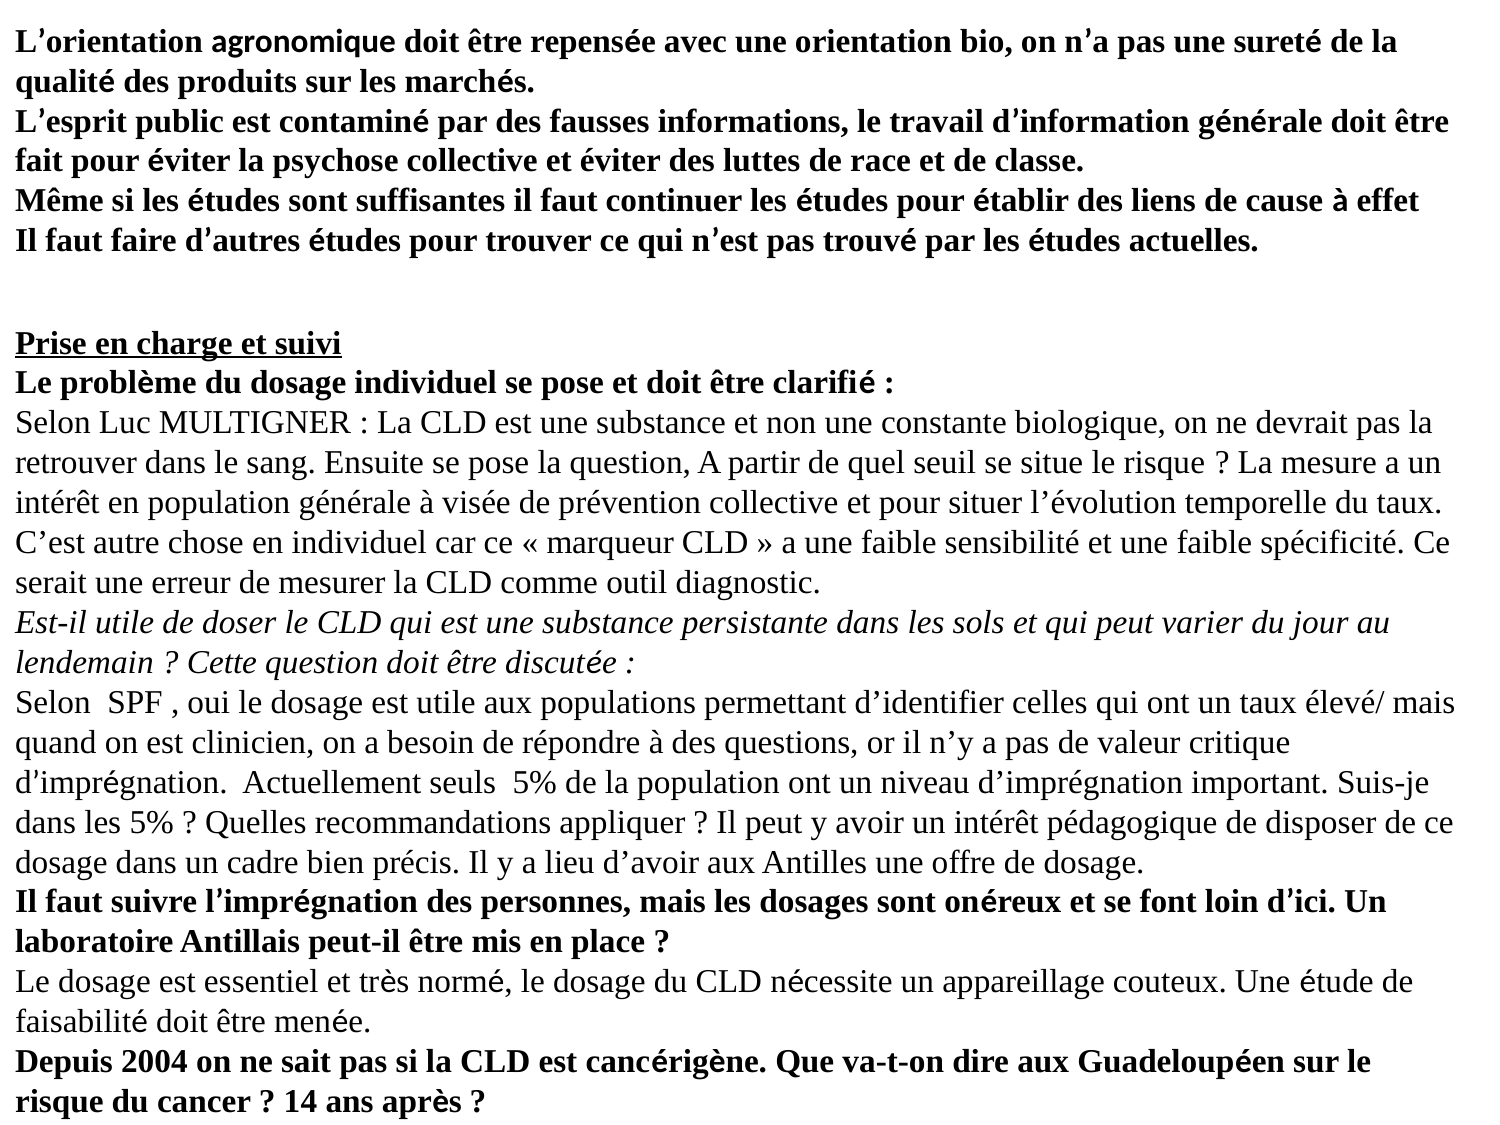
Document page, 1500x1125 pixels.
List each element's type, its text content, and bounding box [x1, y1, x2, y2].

text_box L’orientation agronomique doit être repensée avec une orientation bio, on n’a pas une sureté de la qualité des produits sur les marchés. L’esprit public est contaminé par des fausses informations, le travail d’information générale doit être fait pour éviter la psychose collective et éviter des luttes de race et de classe. Même si les études sont suffisantes il faut continuer les études pour établir des liens de cause à effet Il faut faire d’autres études pour trouver ce qui n’est pas trouvé par les études actuelles. Prise en charge et suivi Le problème du dosage individuel se pose et doit être clarifié : Selon Luc MULTIGNER : La CLD est une substance et non une constante biologique, on ne devrait pas la retrouver dans le sang. Ensuite se pose la question, A partir de quel seuil se situe le risque ? La mesure a un intérêt en population générale à visée de prévention collective et pour situer l’évolution temporelle du taux. C’est autre chose en individuel car ce « marqueur CLD » a une faible sensibilité et une faible spécificité. Ce serait une erreur de mesurer la CLD comme outil diagnostic. Est-il utile de doser le CLD qui est une substance persistante dans les sols et qui peut varier du jour au lendemain ? Cette question doit être discutée : Selon SPF , oui le dosage est utile aux populations permettant d’identifier celles qui ont un taux élevé/ mais quand on est clinicien, on a besoin de répondre à des questions, or il n’y a pas de valeur critique d’imprégnation. Actuellement seuls 5% de la population ont un niveau d’imprégnation important. Suis-je dans les 5% ? Quelles recommandations appliquer ? Il peut y avoir un intérêt pédagogique de disposer de ce dosage dans un cadre bien précis. Il y a lieu d’avoir aux Antilles une offre de dosage. Il faut suivre l’imprégnation des personnes, mais les dosages sont onéreux et se font loin d’ici. Un laboratoire Antillais peut-il être mis en place ? Le dosage est essentiel et très normé, le dosage du CLD nécessite un appareillage couteux. Une étude de faisabilité doit être menée. Depuis 2004 on ne sait pas si la CLD est cancérigène. Que va-t-on dire aux Guadeloupéen sur le risque du cancer ? 14 ans après ? [0, 11, 1483, 1125]
